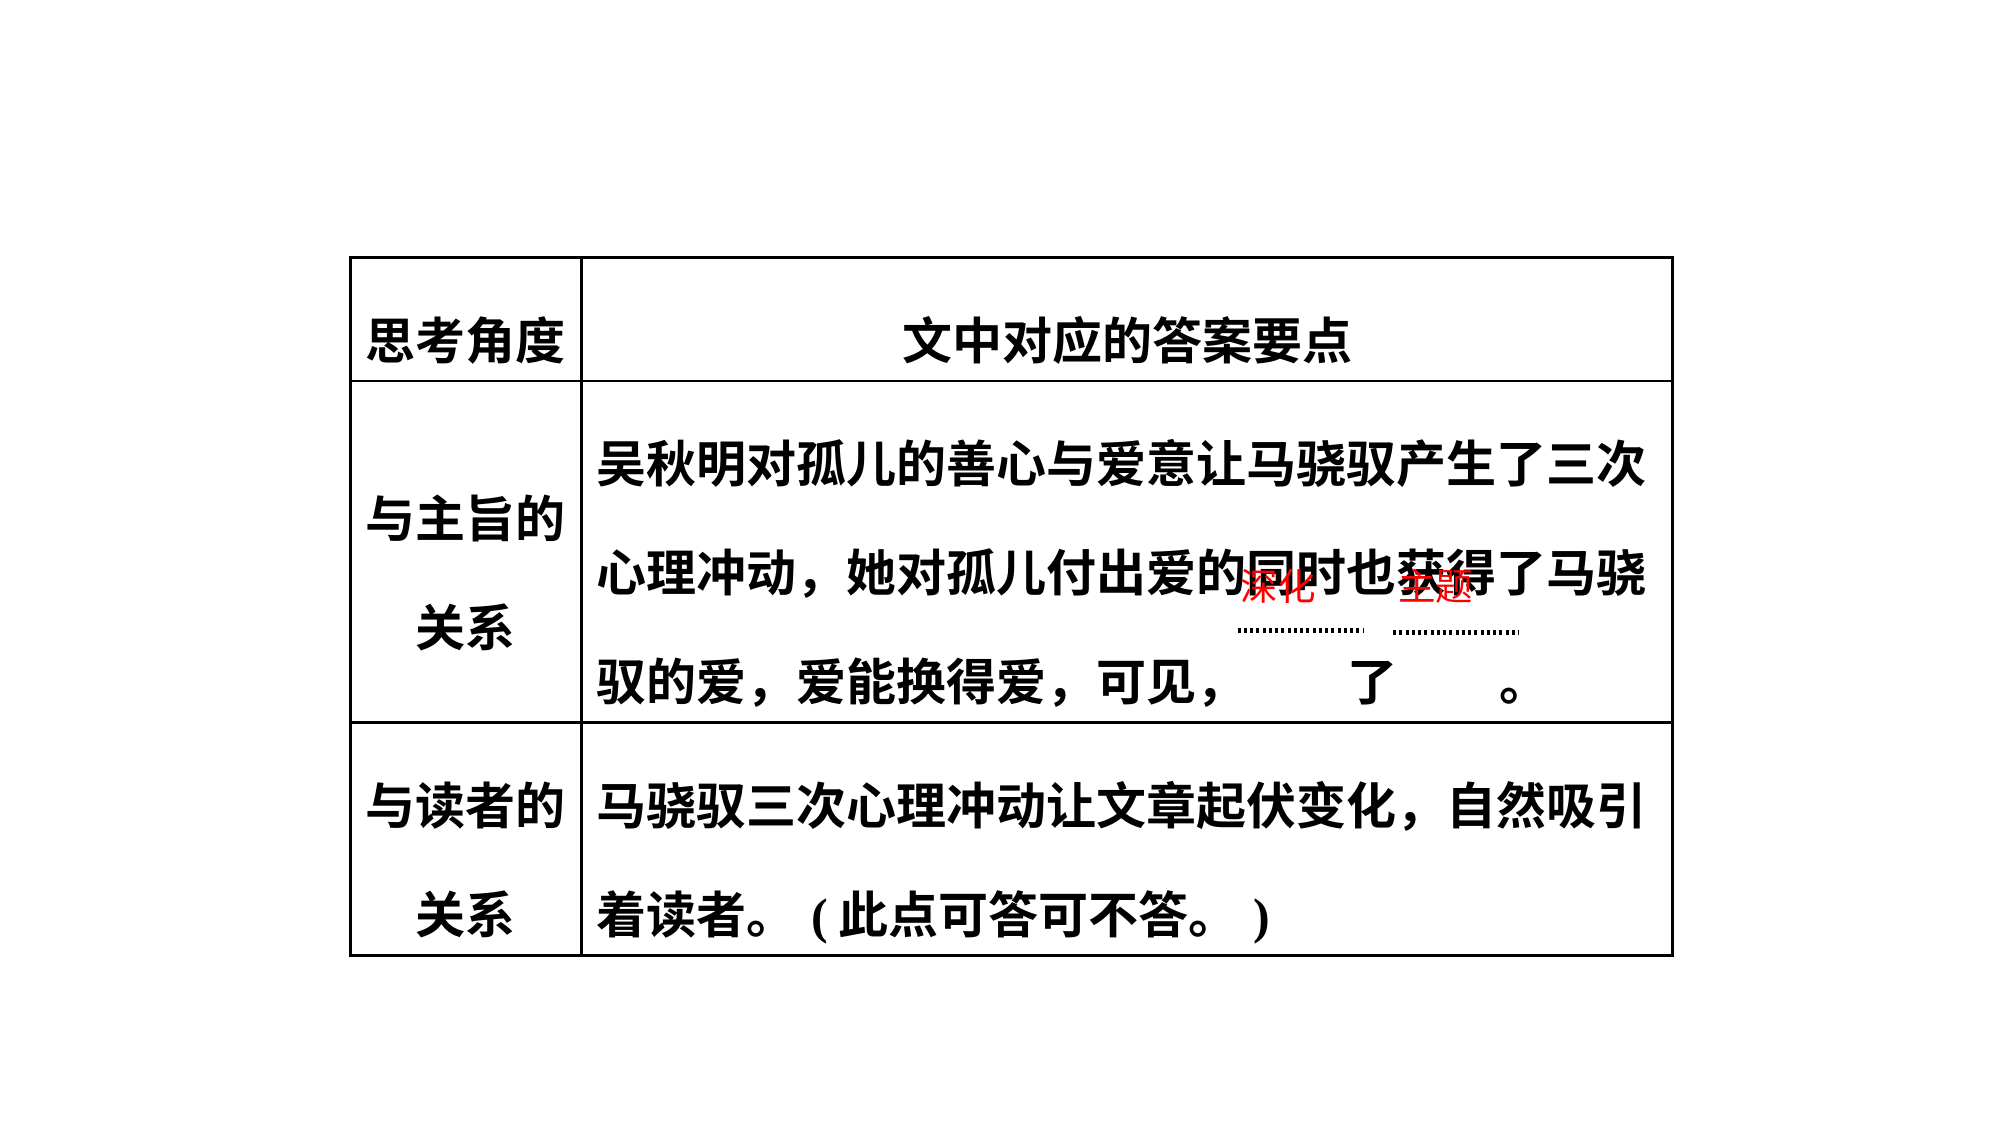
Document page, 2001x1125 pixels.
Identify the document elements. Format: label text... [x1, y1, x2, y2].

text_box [1392, 573, 1553, 646]
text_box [1237, 571, 1398, 644]
text_box 深化 [1225, 555, 1383, 616]
table_header 文中对应的答案要点 [583, 259, 1671, 380]
table_cell 与读者的关系 [352, 724, 580, 954]
table_cell 马骁驭三次心理冲动让文章起伏变化，自然吸引着读者。(此点可答可不答。) [583, 724, 1671, 954]
text_box 主题 [1383, 555, 1568, 616]
table_header 思考角度 [352, 259, 580, 380]
table_cell 吴秋明对孤儿的善心与爱意让马骁驭产生了三次心理冲动，她对孤儿付出爱的同时也获得了马骁驭的爱，爱能换得爱，可见， 了 。 [583, 382, 1671, 721]
table_cell 与主旨的关系 [352, 382, 580, 721]
